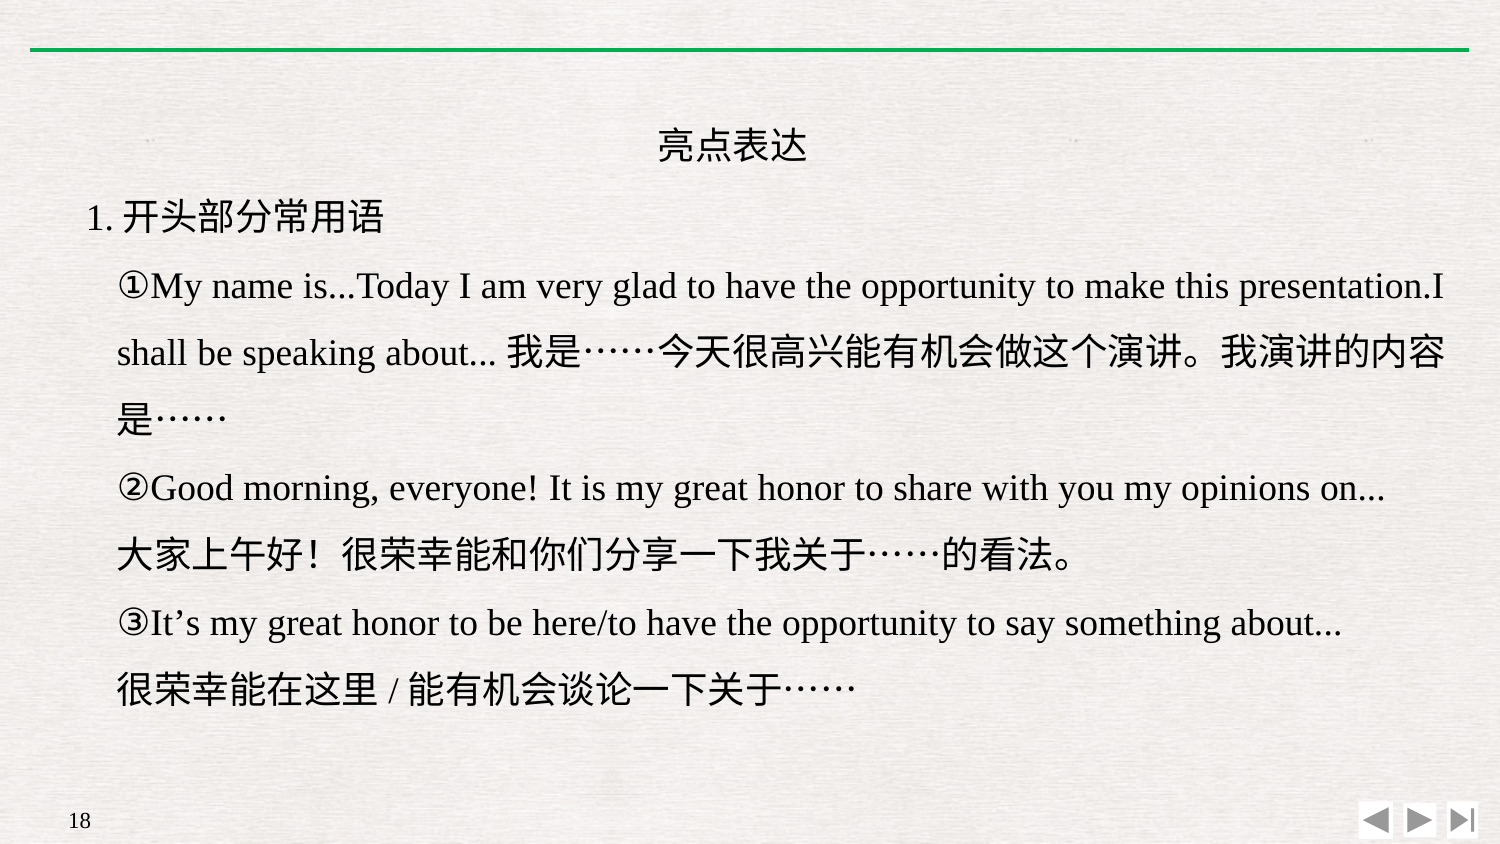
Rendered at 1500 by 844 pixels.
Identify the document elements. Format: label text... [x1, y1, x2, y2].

picture [0, 0, 1500, 844]
text_box 1.开头部分常用语 ①My name is...Today I am very glad to have the opportunity to make this presentation.I shall be speaking about...我是……今天很高兴能有机会做这个演讲。我演讲的内容是…… ②Good morning, everyone! It is my great honor to share with you my opinions on... 大家上午好！很荣幸能和你们分享一下我关于……的看法。 ③It’s my great honor to be here/to have the opportunity to say something about... 很荣幸能在这里/能有机会谈论一下关于…… [74, 165, 1458, 717]
text_box 亮点表达 [41, 94, 1424, 173]
